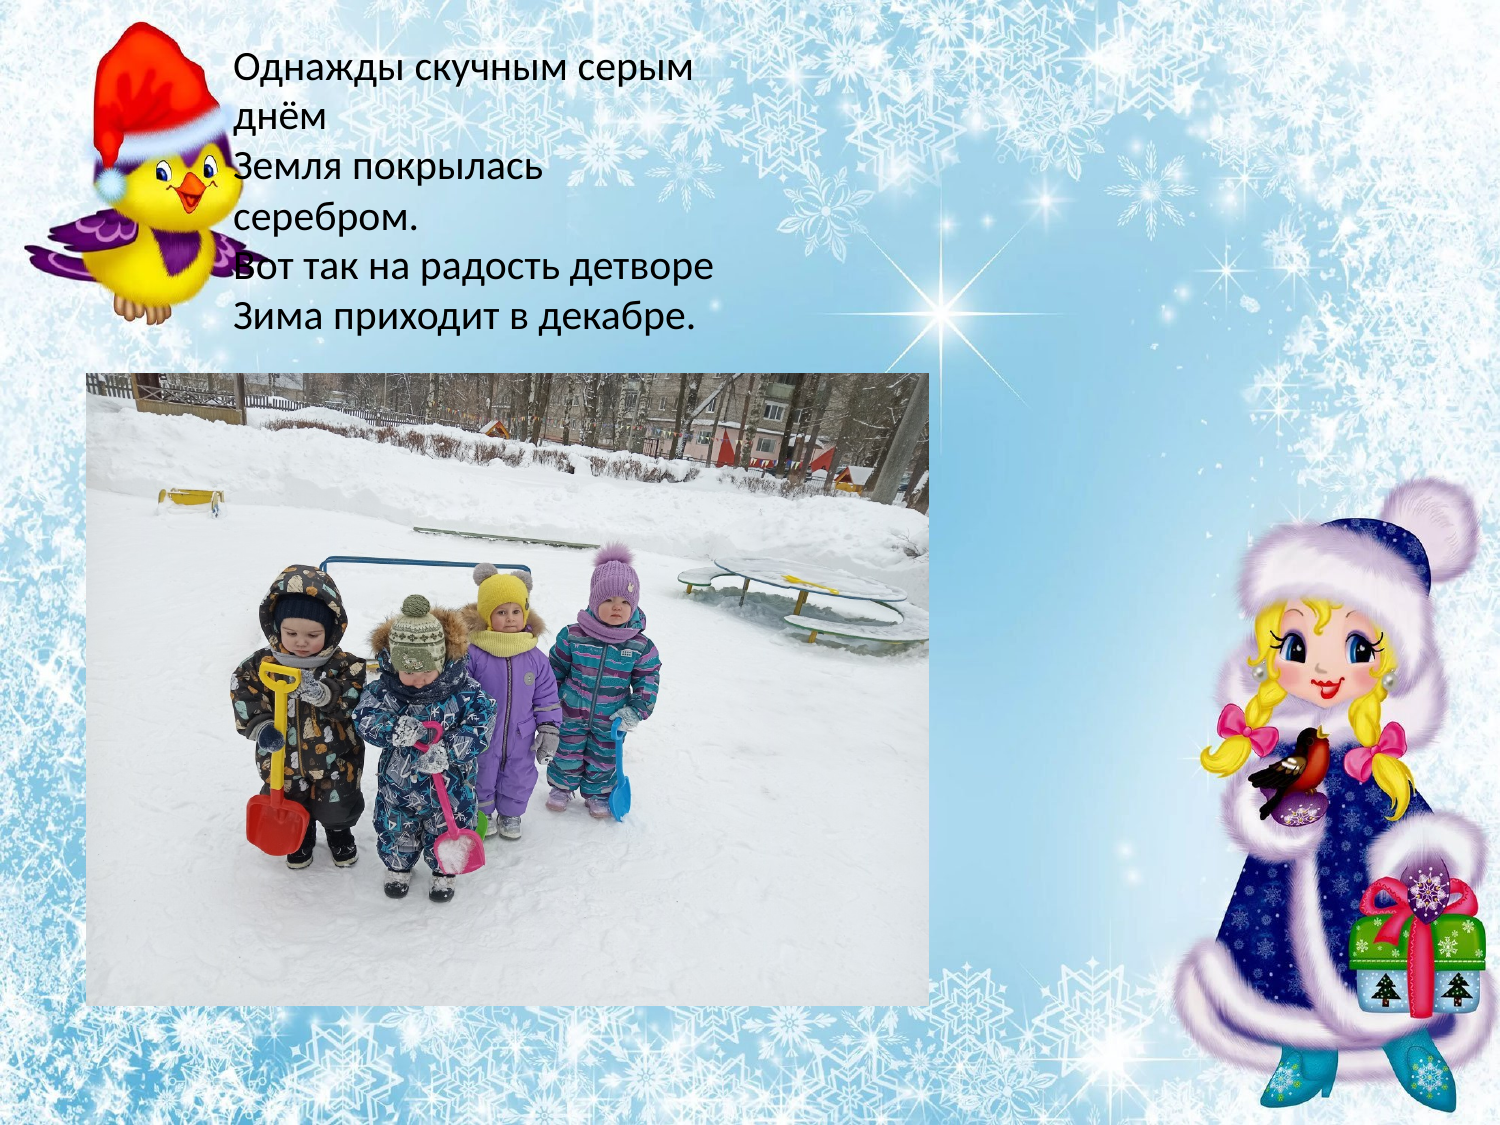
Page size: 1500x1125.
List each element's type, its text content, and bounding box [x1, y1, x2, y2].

text_box Однажды скучным серым днём Земля покрылась серебром. Вот так на радость детворе Зима приходит в декабре. [218, 30, 750, 346]
picture [0, 0, 1500, 1125]
